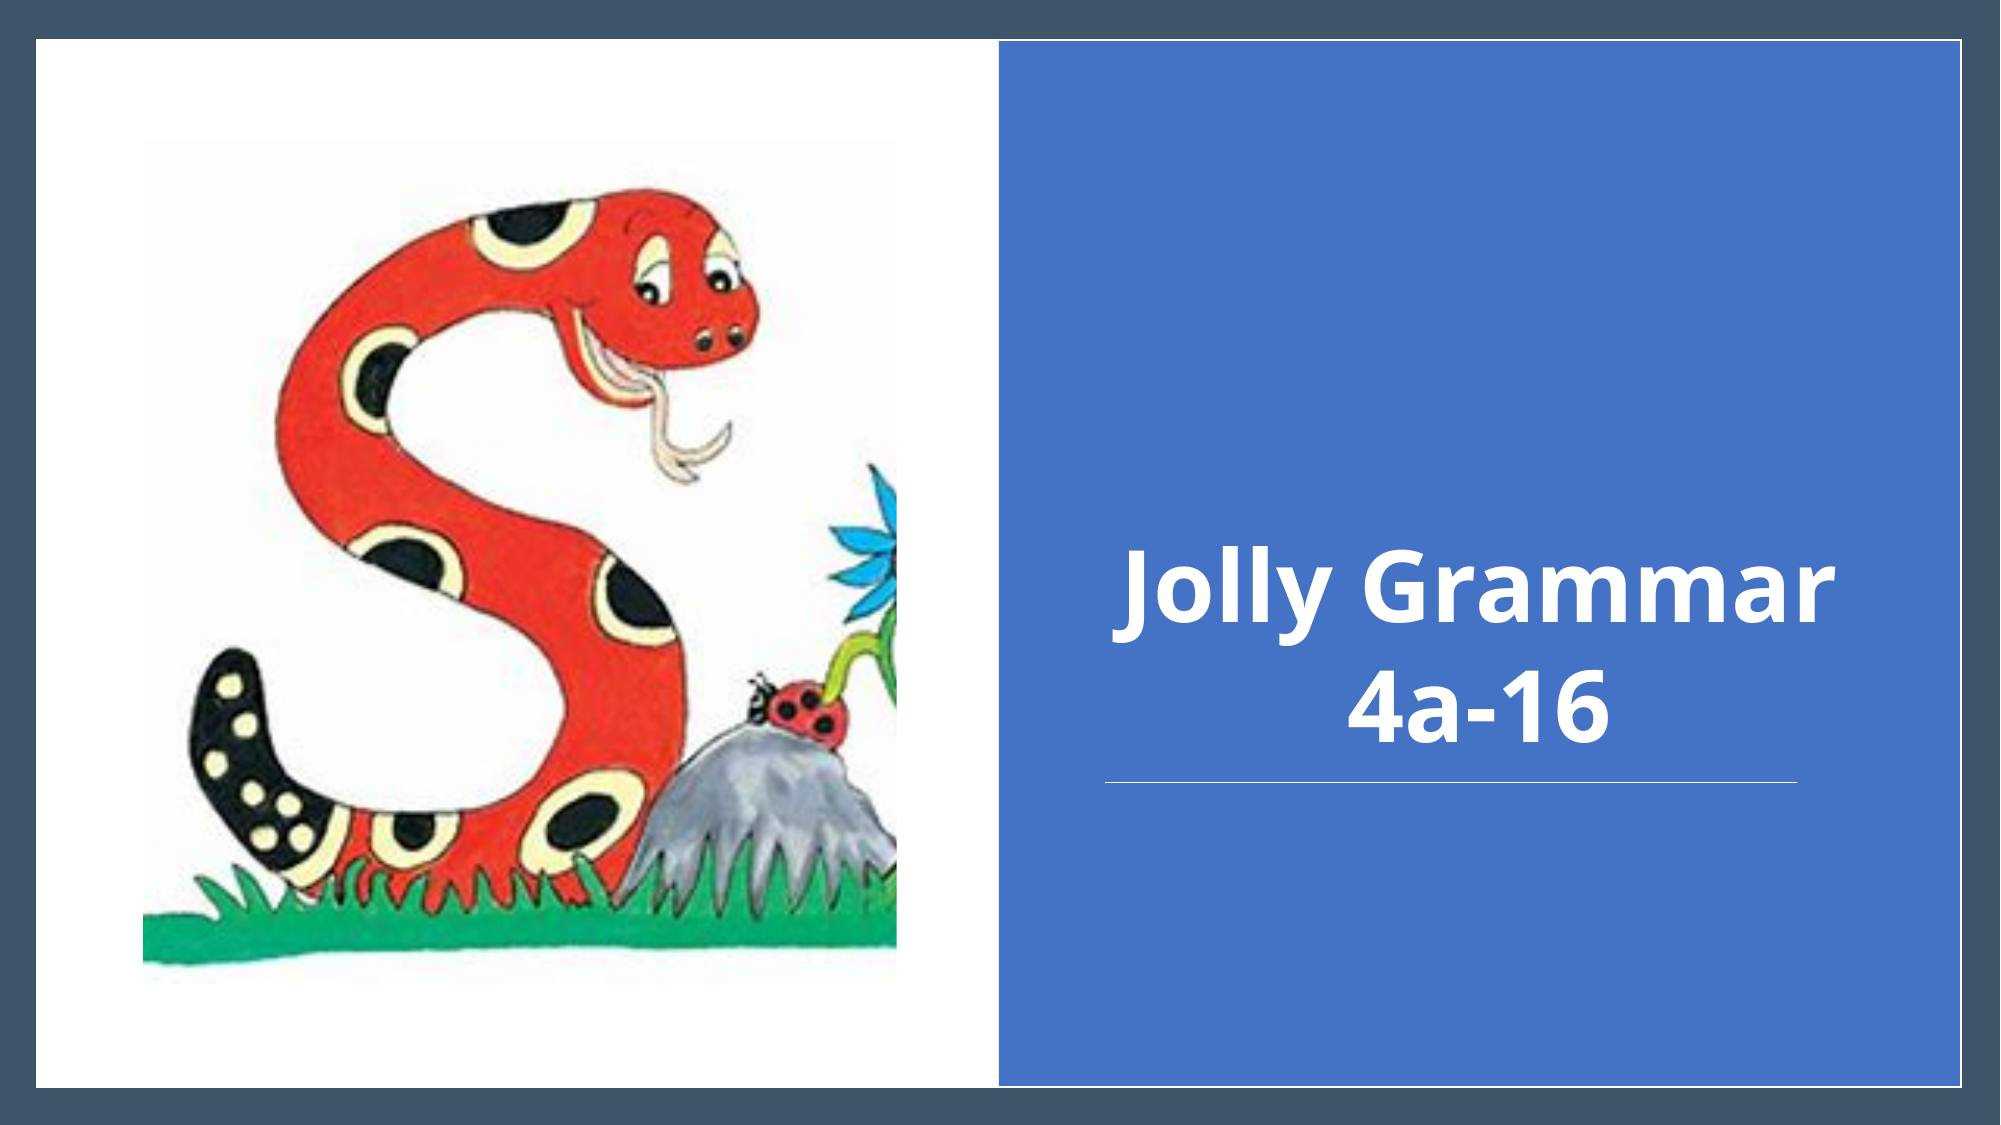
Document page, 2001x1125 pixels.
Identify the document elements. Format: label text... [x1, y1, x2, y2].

text_box [0, 0, 2000, 1125]
picture [142, 140, 897, 984]
text_box [36, 39, 1962, 1088]
text_box Jolly Grammar 4a-16 [1105, 140, 1855, 772]
